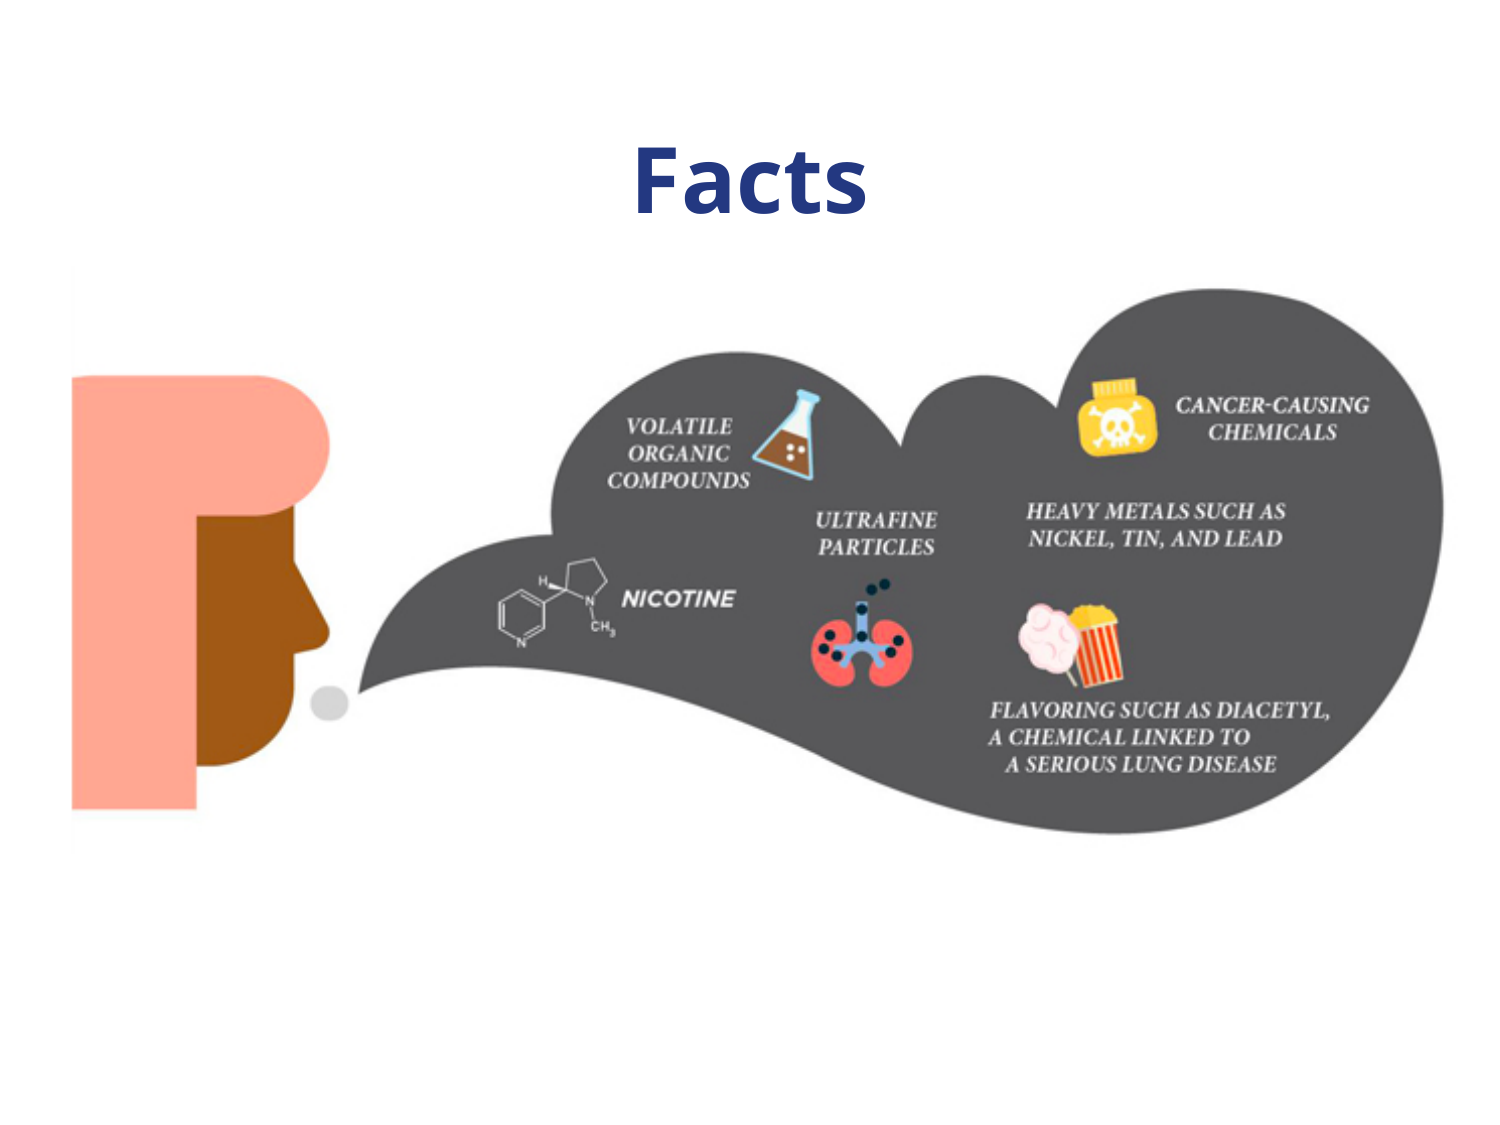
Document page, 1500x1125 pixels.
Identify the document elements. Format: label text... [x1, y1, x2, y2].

title Facts [112, 114, 1388, 243]
picture [12, 265, 1478, 874]
